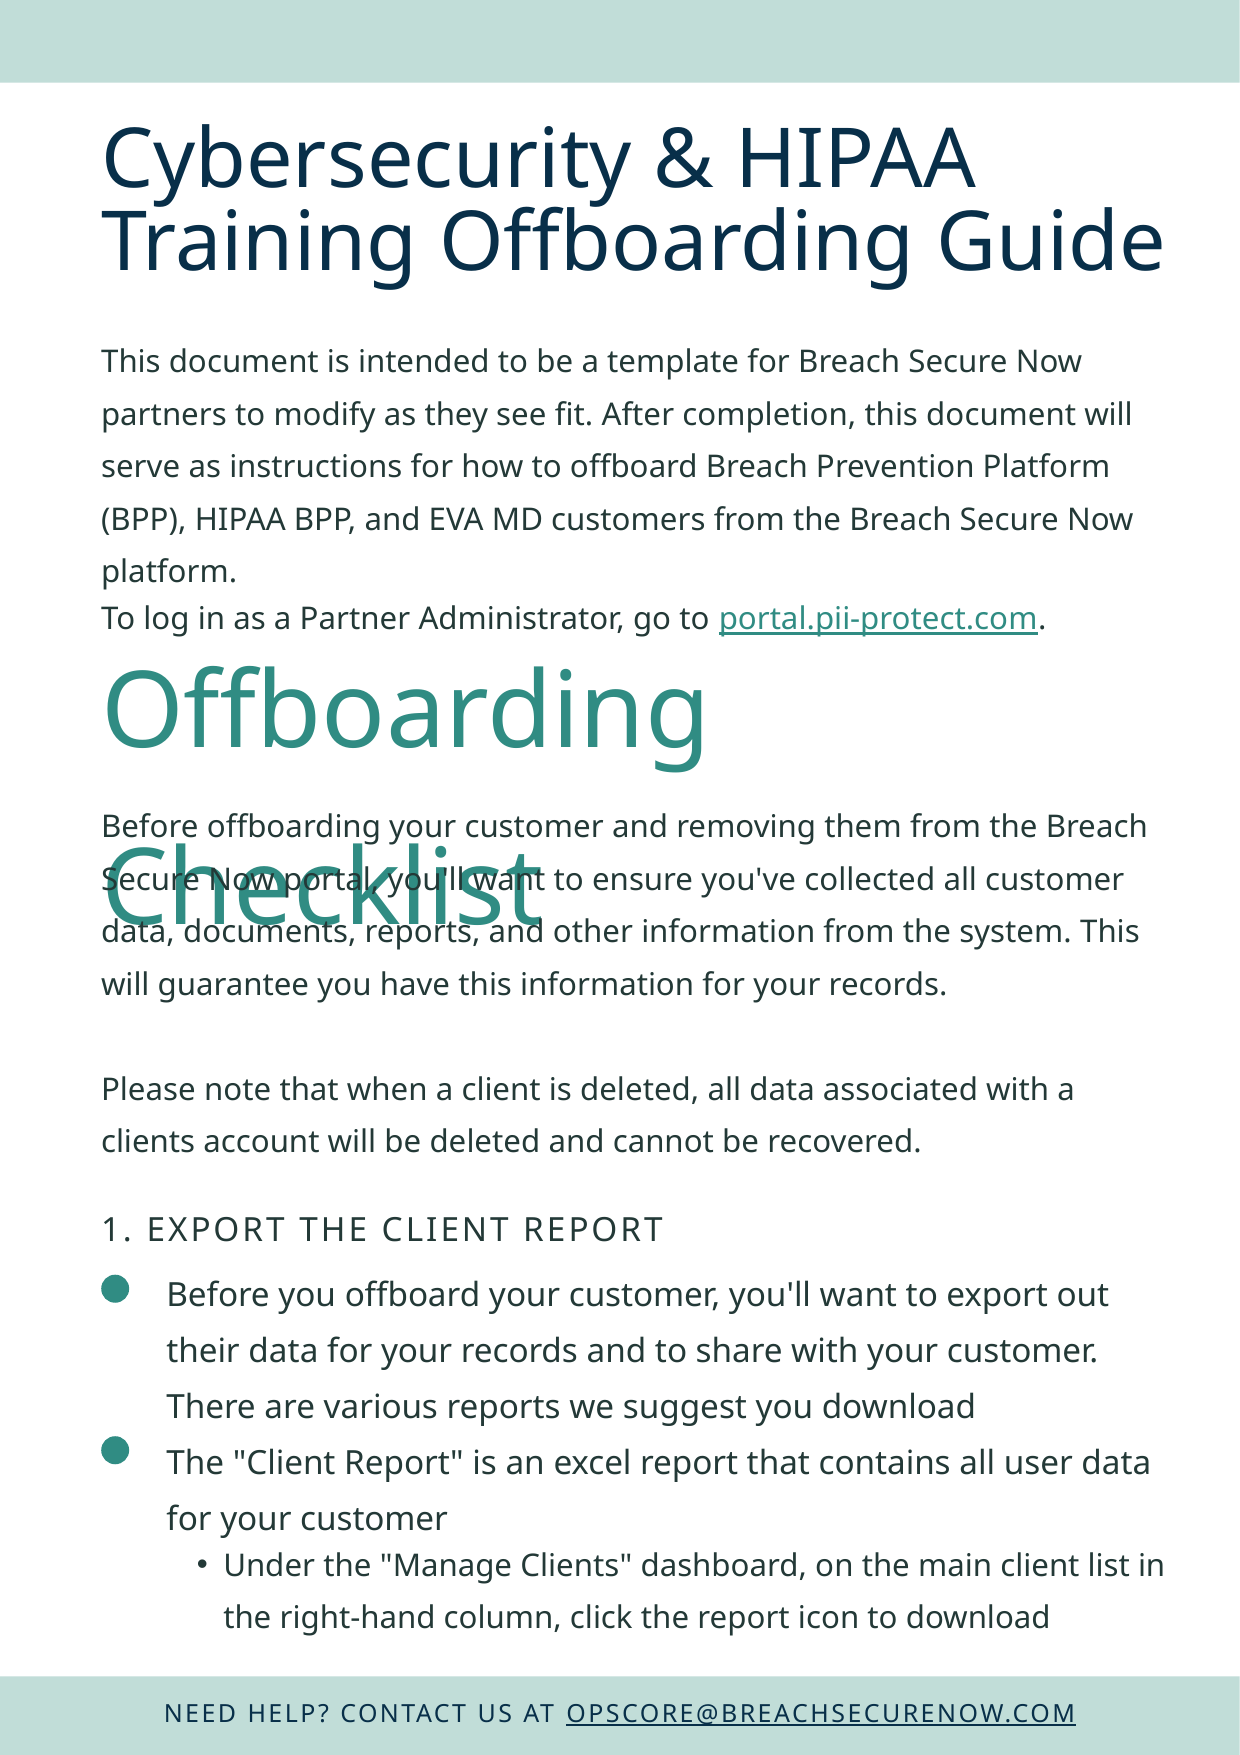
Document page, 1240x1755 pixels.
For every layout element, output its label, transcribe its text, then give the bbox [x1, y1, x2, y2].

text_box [100, 1200, 1203, 1630]
text_box Cybersecurity & HIPAA Training Offboarding Guide [101, 121, 1179, 288]
text_box This document is intended to be a template for Breach Secure Now partners to modify as they see fit. After completion, this document will serve as instructions for how to offboard Breach Prevention Platform (BPP), HIPAA BPP, and EVA MD customers from the Breach Secure Now platform. To log in as a Partner Administrator, go to portal.pii-protect.com. [101, 326, 1164, 642]
text_box NEED HELP? CONTACT US AT OPSCORE@BREACHSECURENOW.COM [71, 1701, 1169, 1732]
text_box Before offboarding your customer and removing them from the Breach Secure Now portal, you'll want to ensure you've collected all customer data, documents, reports, and other information from the system. This will guarantee you have this information for your records. Please note that when a client is deleted, all data associated with a clients account will be deleted and cannot be recovered. [101, 791, 1164, 1159]
text_box Offboarding Checklist [101, 590, 1169, 947]
text_box [0, 1676, 1240, 1755]
text_box [0, 0, 1240, 83]
